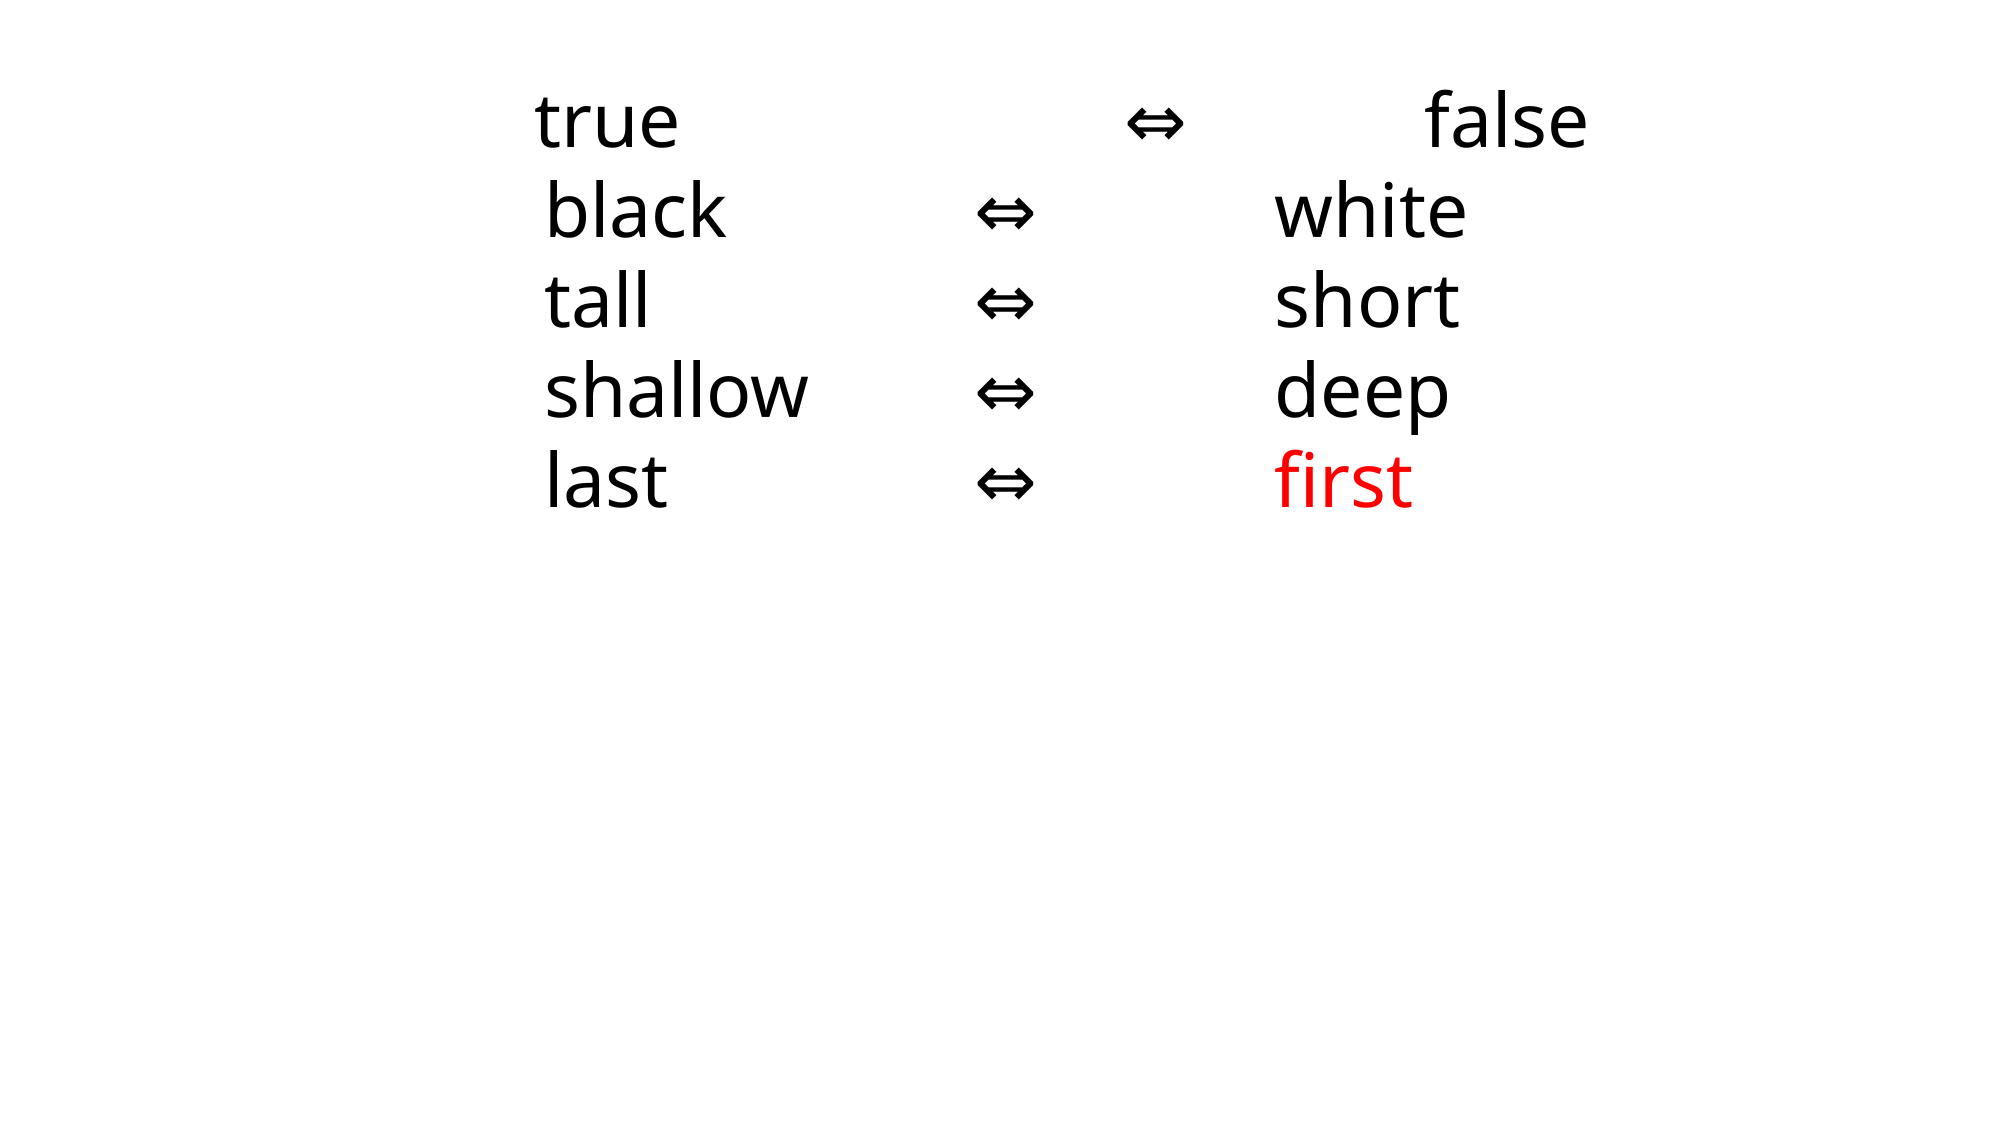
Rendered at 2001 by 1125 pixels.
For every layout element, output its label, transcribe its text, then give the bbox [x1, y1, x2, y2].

text_box true ⇔ false black ⇔ white tall ⇔ short shallow ⇔ deep last ⇔ first [509, 64, 1637, 530]
